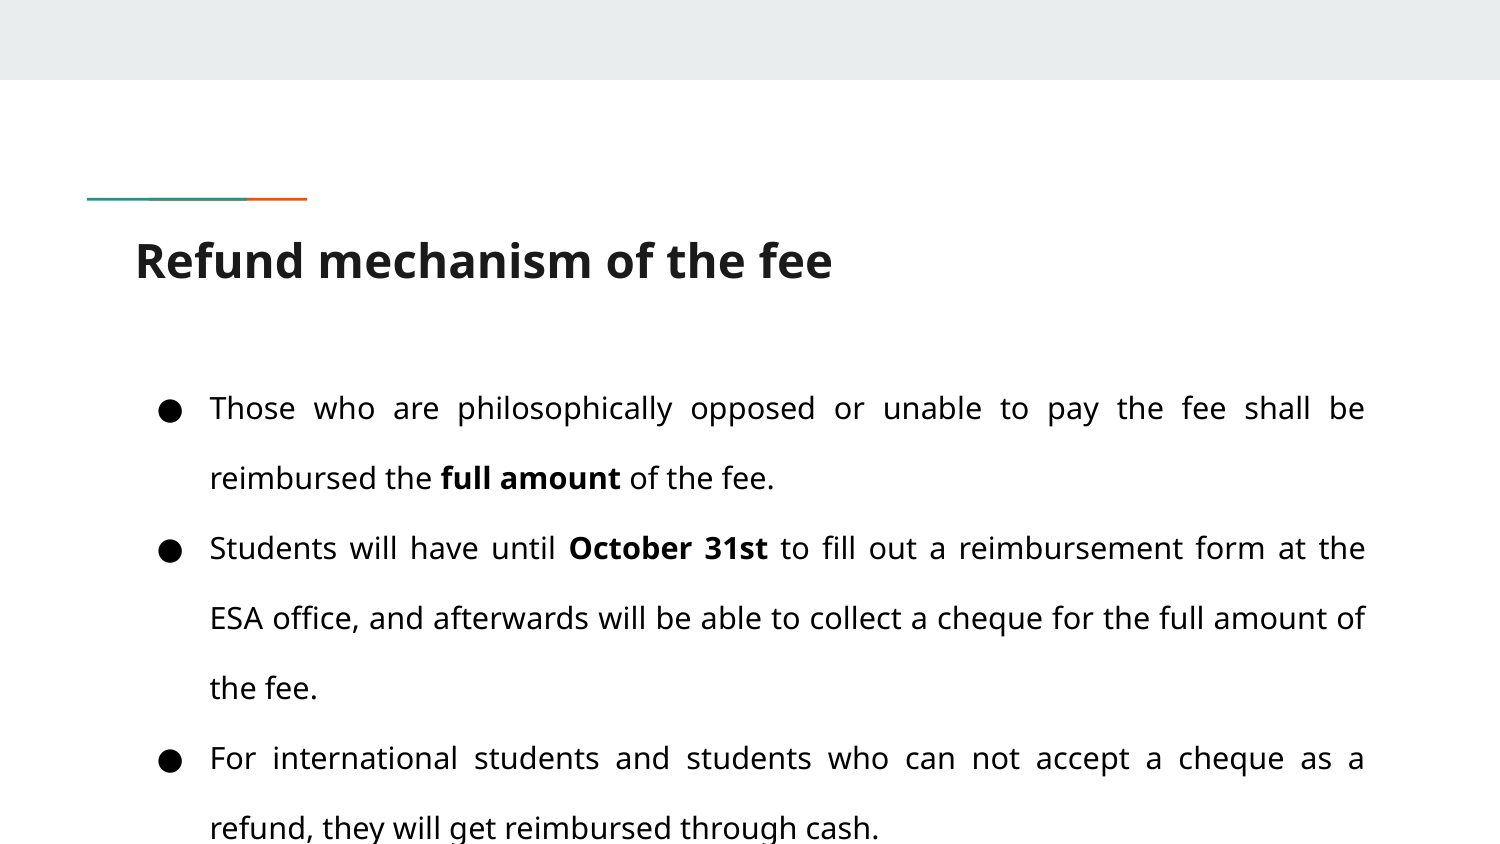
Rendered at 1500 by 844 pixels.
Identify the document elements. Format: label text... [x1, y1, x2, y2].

list Those who are philosophically opposed or unable to pay the fee shall be reimbursed the full amount of the fee. Students will have until October 31st to fill out a reimbursement form at the ESA office, and afterwards will be able to collect a cheque for the full amount of the fee. For international students and students who can not accept a cheque as a refund, they will get reimbursed through cash. [119, 341, 1381, 712]
title Refund mechanism of the fee [119, 216, 1381, 305]
